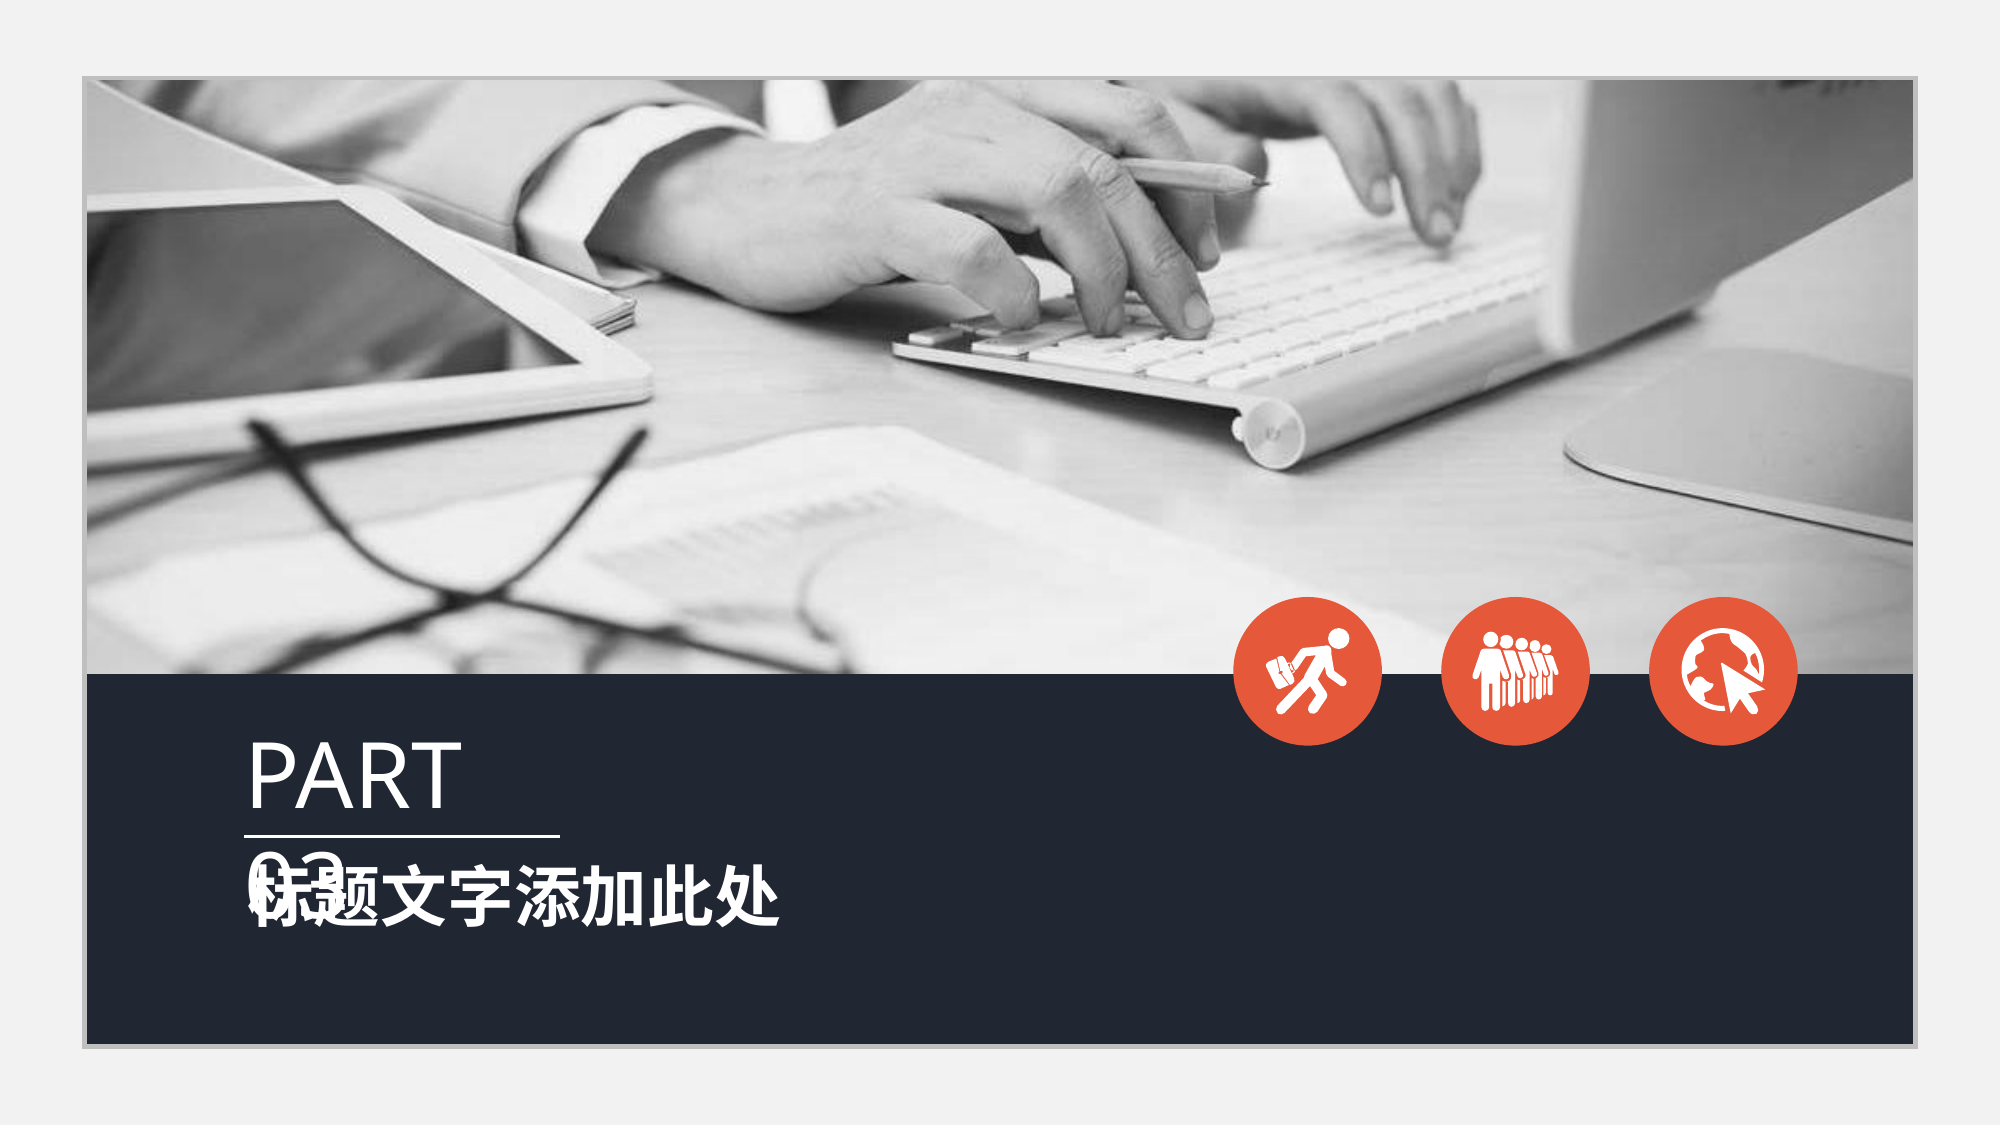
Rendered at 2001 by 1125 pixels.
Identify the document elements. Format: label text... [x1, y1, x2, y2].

text_box PART 03 [229, 709, 575, 945]
text_box [83, 77, 1917, 1048]
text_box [1441, 596, 1590, 746]
picture [83, 77, 1916, 674]
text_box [1649, 596, 1798, 746]
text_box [1233, 596, 1382, 746]
text_box 标题文字添加此处 [232, 847, 796, 942]
